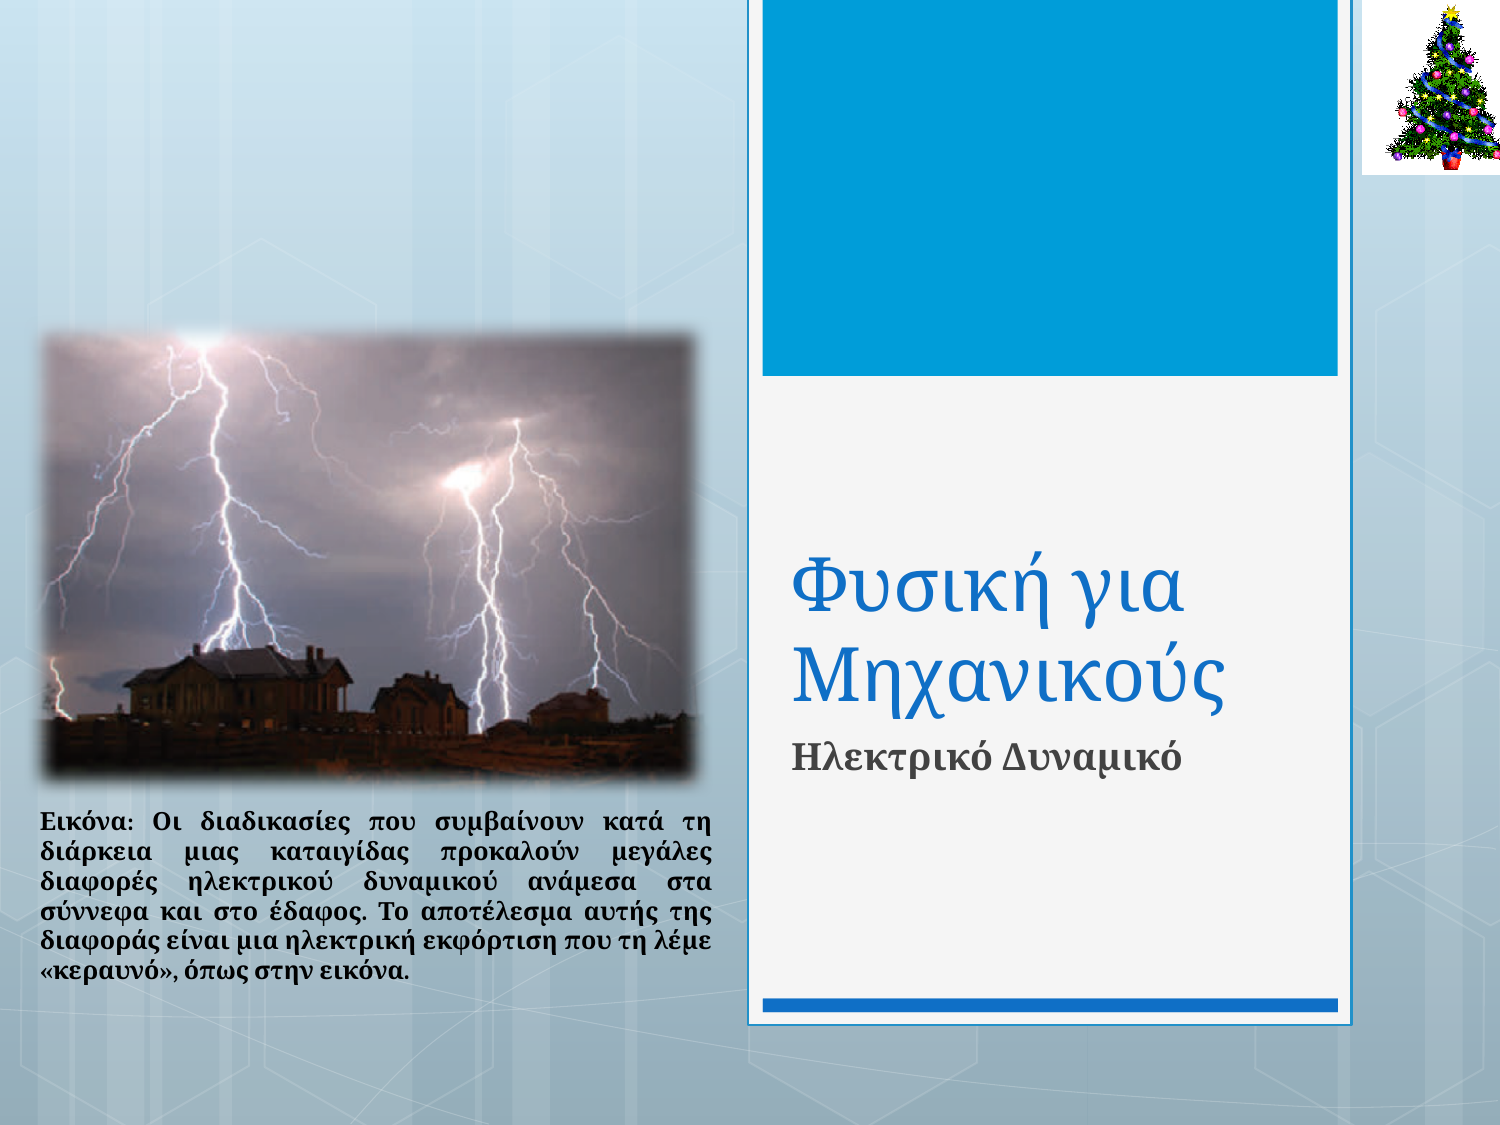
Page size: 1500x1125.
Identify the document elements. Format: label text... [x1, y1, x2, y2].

title Φυσική για Μηχανικούς [776, 444, 1320, 724]
picture [24, 315, 713, 798]
picture [1362, 0, 1500, 176]
text_box Εικόνα: Οι διαδικασίες που συμβαίνουν κατά τη διάρκεια μιας καταιγίδας προκαλούν μεγάλες διαφορές ηλεκτρικού δυναμικού ανάμεσα στα σύννεφα και στο έδαφος. Το αποτέλεσμα αυτής της διαφοράς είναι μια ηλεκτρική εκφόρτιση που τη λέμε «κεραυνό», όπως στην εικόνα. [24, 797, 728, 993]
subtitle Ηλεκτρικό Δυναμικό [776, 725, 1320, 933]
